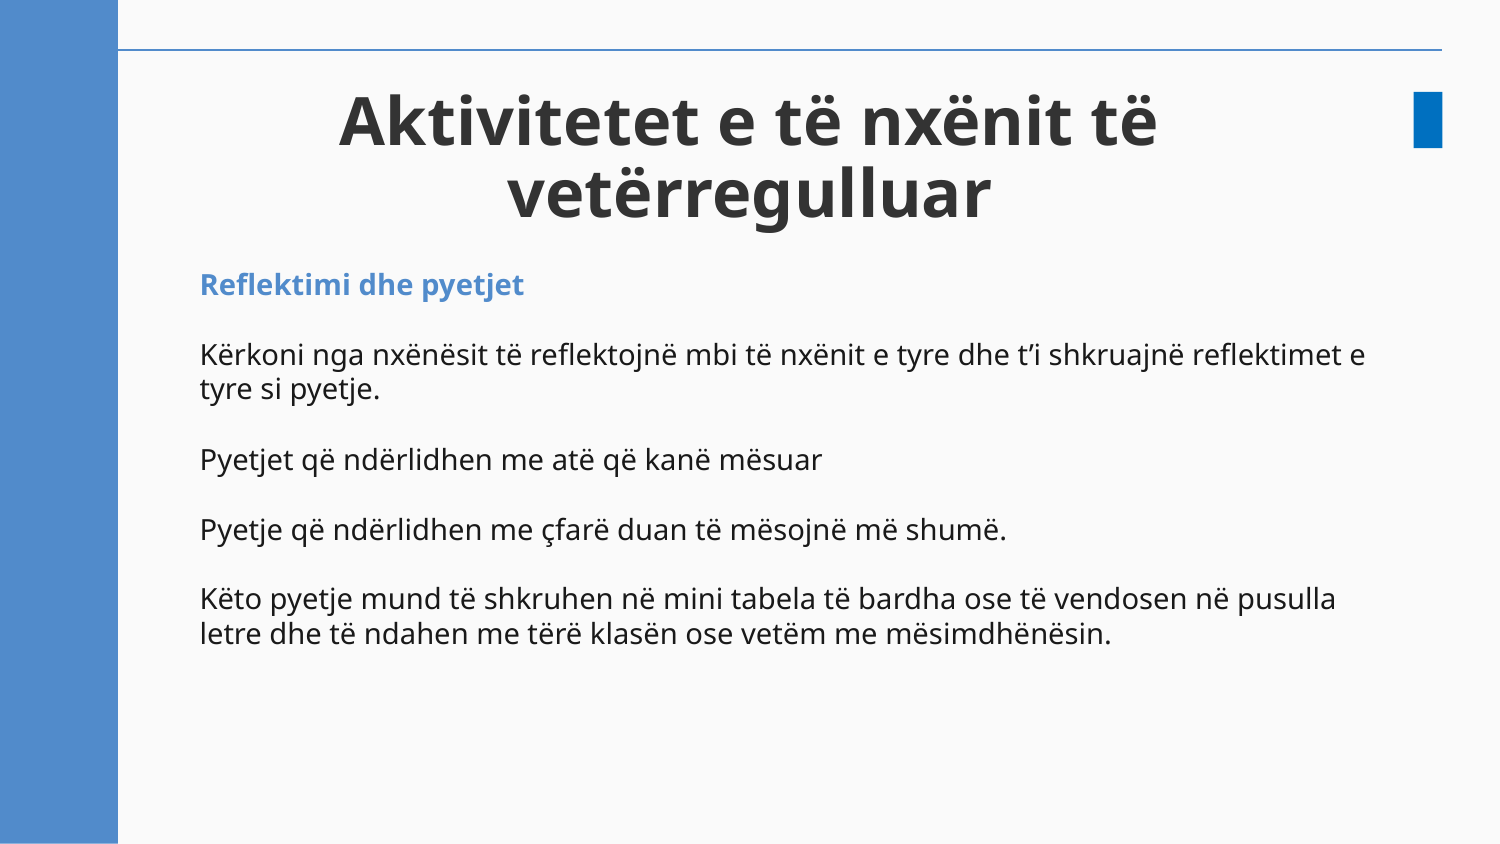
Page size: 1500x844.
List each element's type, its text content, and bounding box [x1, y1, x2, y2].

title Aktivitetet e të nxënit të vetërregulluar [118, 72, 1382, 167]
list Reflektimi dhe pyetjet Kërkoni nga nxënësit të reflektojnë mbi të nxënit e tyre dhe t’i shkruajnë reflektimet e tyre si pyetje. Pyetjet që ndërlidhen me atë që kanë mësuar Pyetje që ndërlidhen me çfarë duan të mësojnë më shumë. Këto pyetje mund të shkruhen në mini tabela të bardha ose të vendosen në pusulla letre dhe të ndahen me tërë klasën ose vetëm me mësimdhënësin. [184, 199, 1382, 760]
